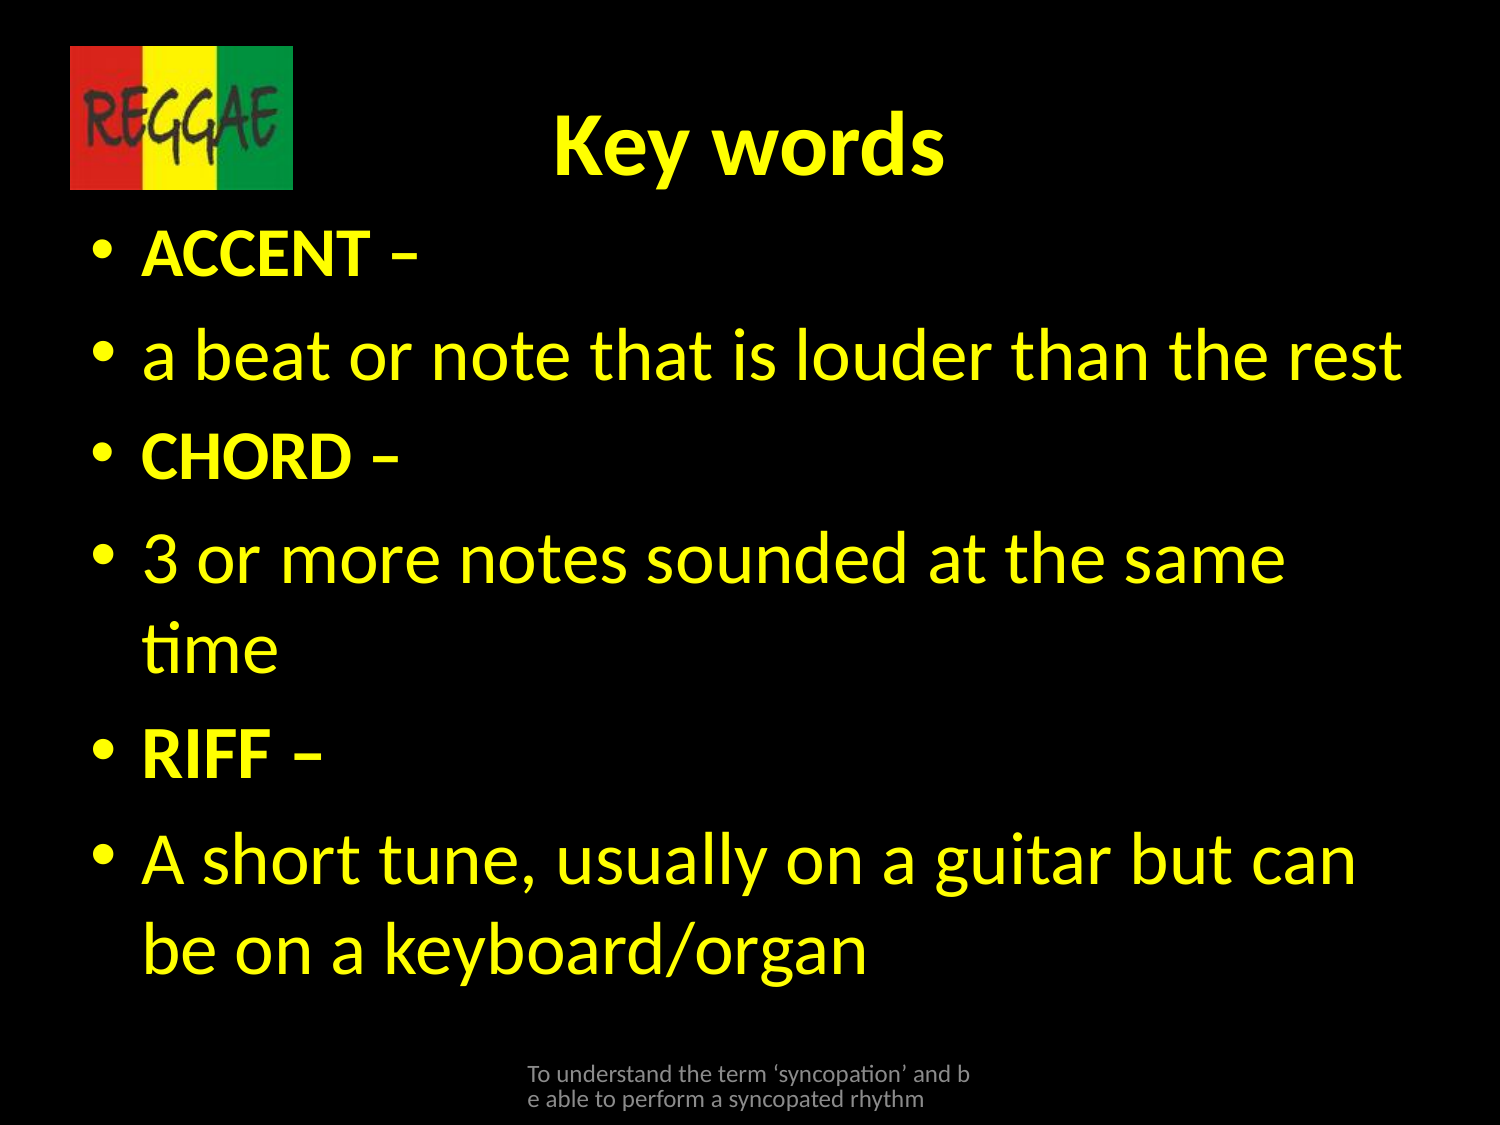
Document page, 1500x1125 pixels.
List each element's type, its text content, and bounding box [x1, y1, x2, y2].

list ACCENT – a beat or note that is louder than the rest CHORD – 3 or more notes sounded at the same time RIFF – A short tune, usually on a guitar but can be on a keyboard/organ [75, 199, 1425, 1067]
picture [70, 46, 294, 190]
title Key words [291, 45, 1425, 199]
footer To understand the term ‘syncopation’ and be able to perform a syncopated rhythm [512, 1042, 988, 1103]
